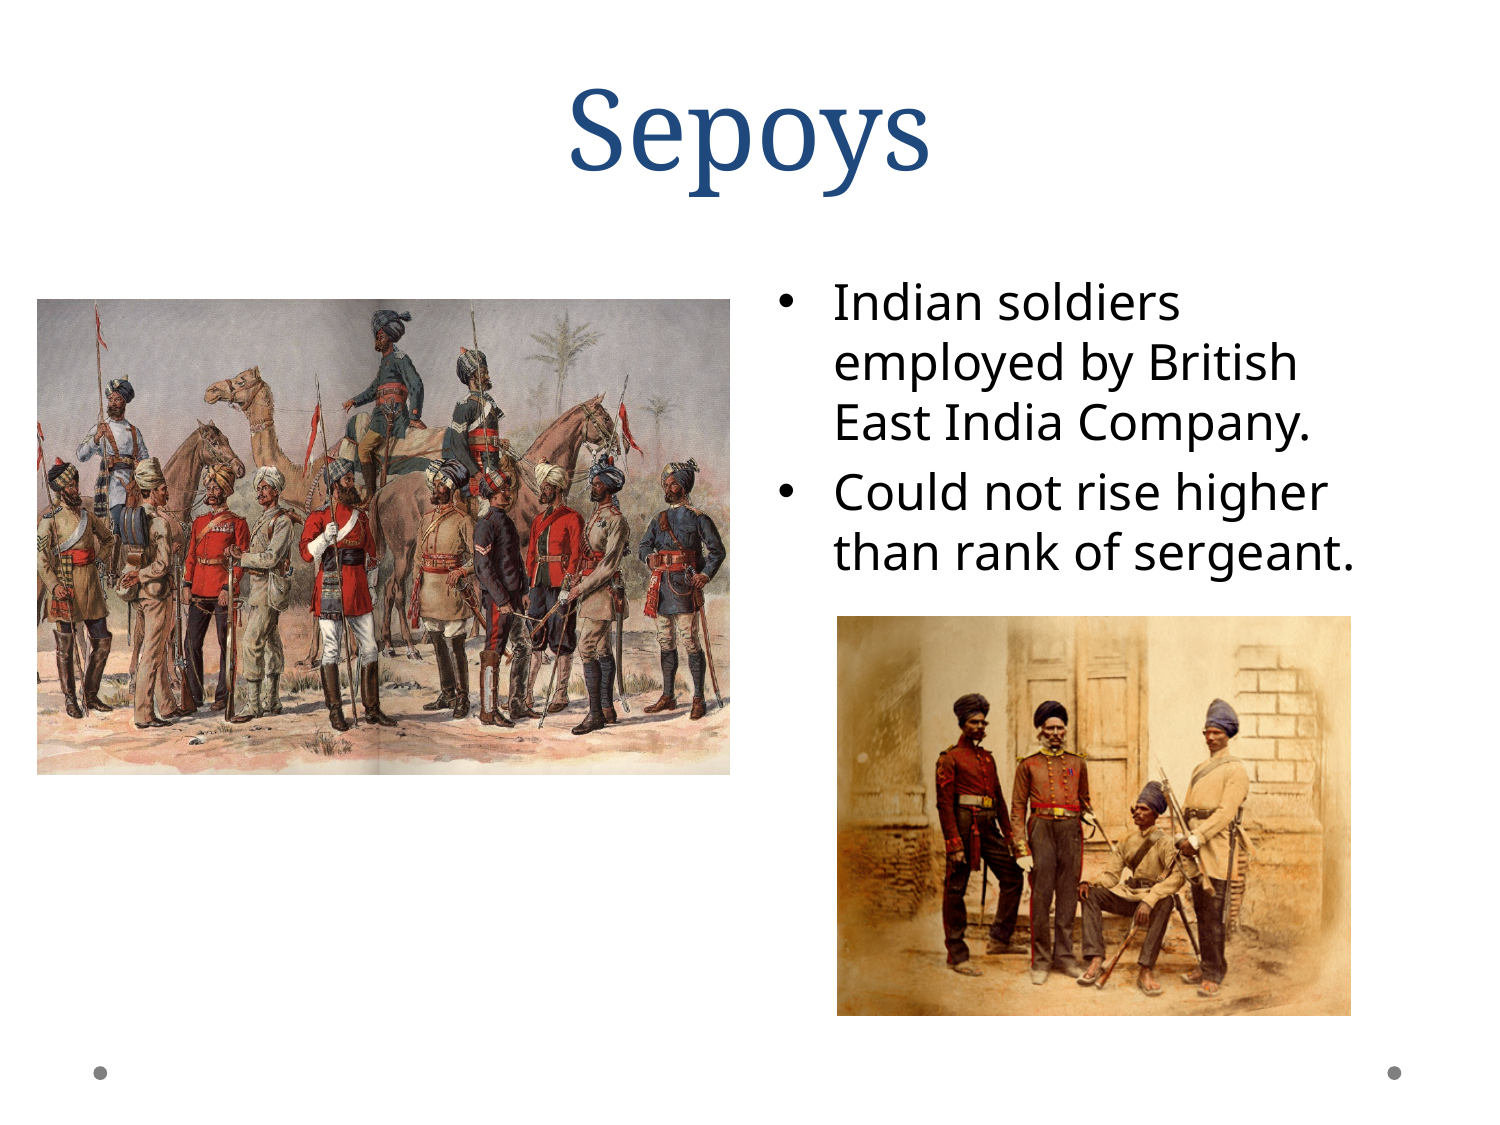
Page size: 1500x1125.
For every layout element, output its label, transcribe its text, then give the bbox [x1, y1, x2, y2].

list Indian soldiers employed by British East India Company. Could not rise higher than rank of sergeant. [762, 262, 1425, 1005]
picture [837, 616, 1351, 1016]
picture [37, 299, 730, 776]
title Sepoys [75, 0, 1425, 200]
